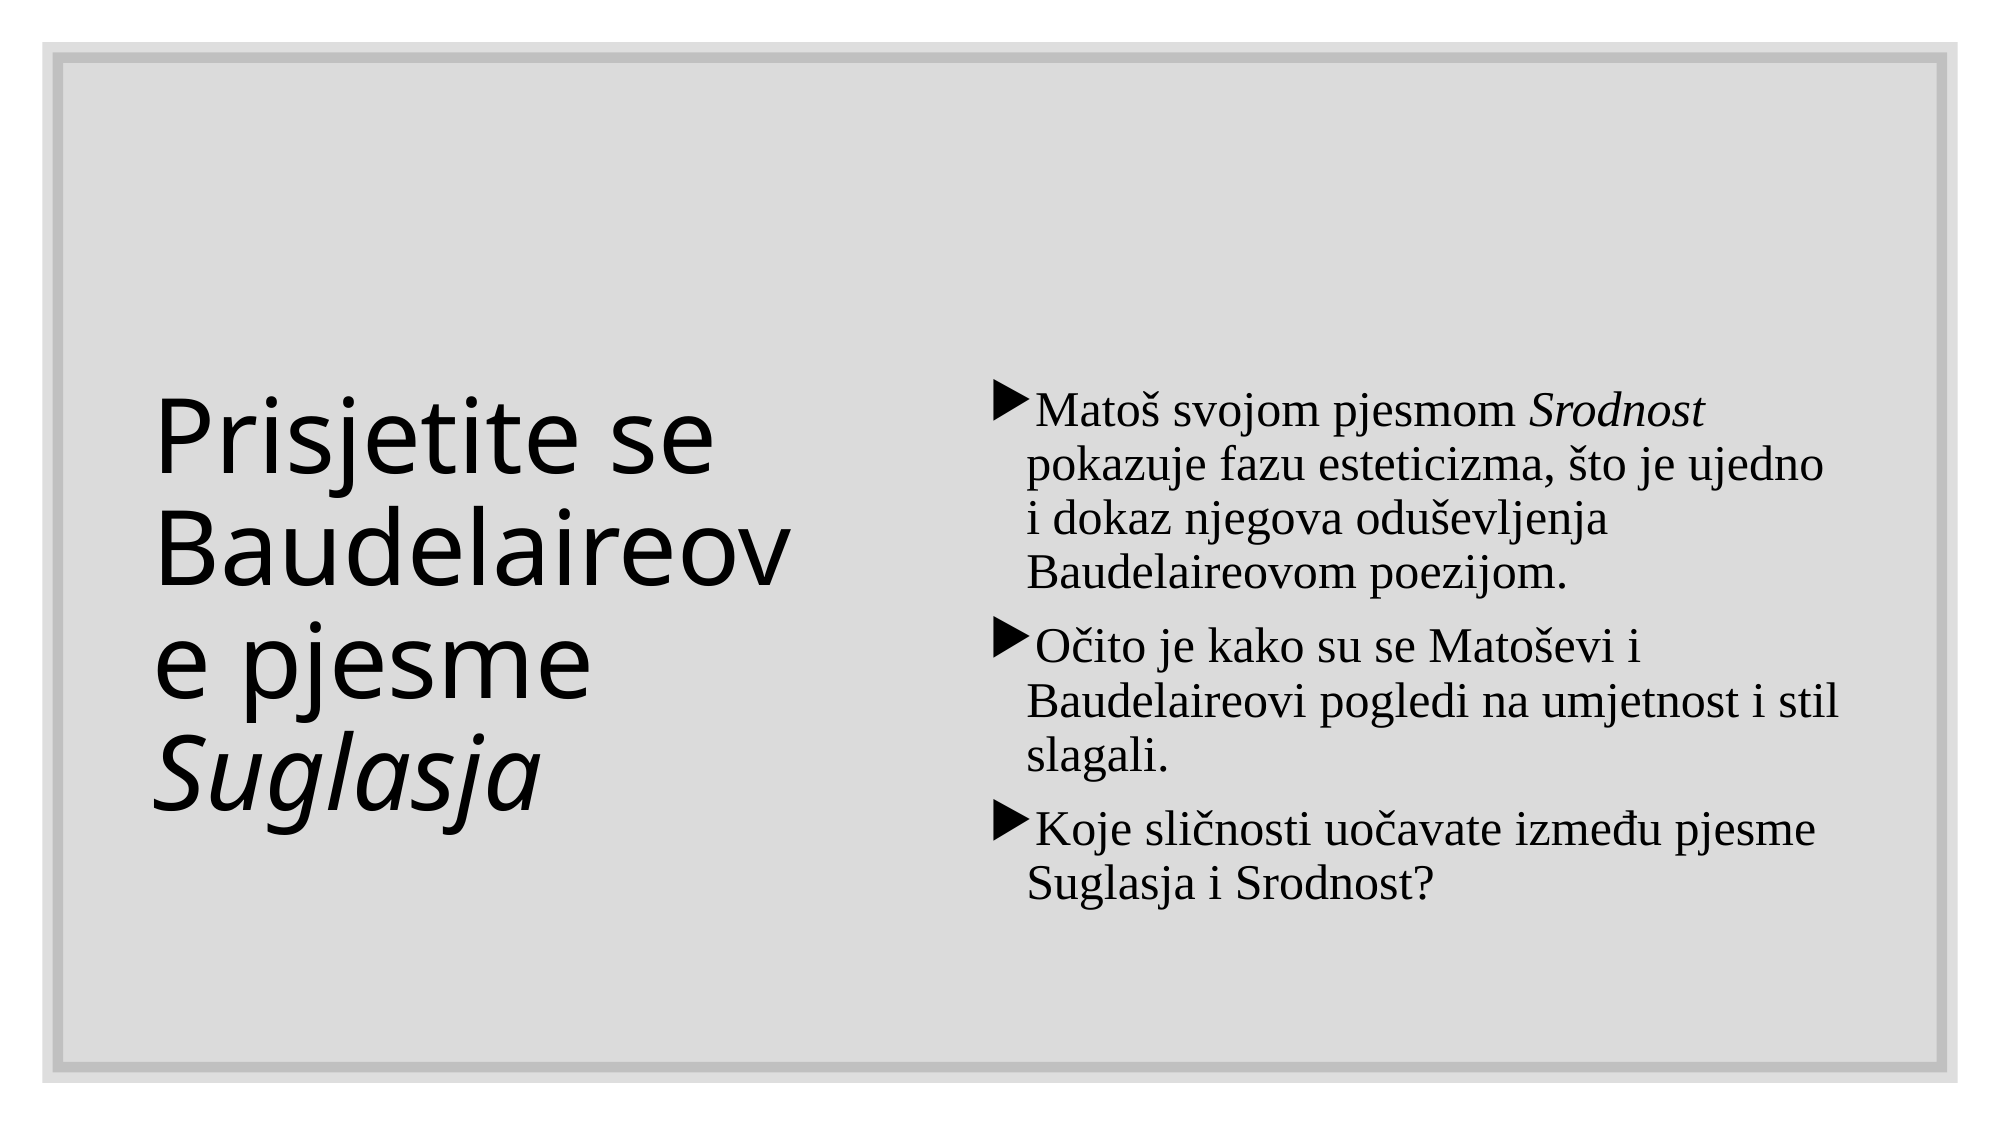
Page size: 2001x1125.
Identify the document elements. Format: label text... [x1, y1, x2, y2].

title Prisjetite se Baudelaireove pjesme Suglasja [137, 375, 813, 931]
text_box [52, 51, 1948, 1073]
list Matoš svojom pjesmom Srodnost pokazuje fazu esteticizma, što je ujedno i dokaz njegova oduševljenja Baudelaireovom poezijom. Očito je kako su se Matoševi i Baudelaireovi pogledi na umjetnost i stil slagali. Koje sličnosti uočavate između pjesme Suglasja i Srodnost? [973, 375, 1863, 931]
